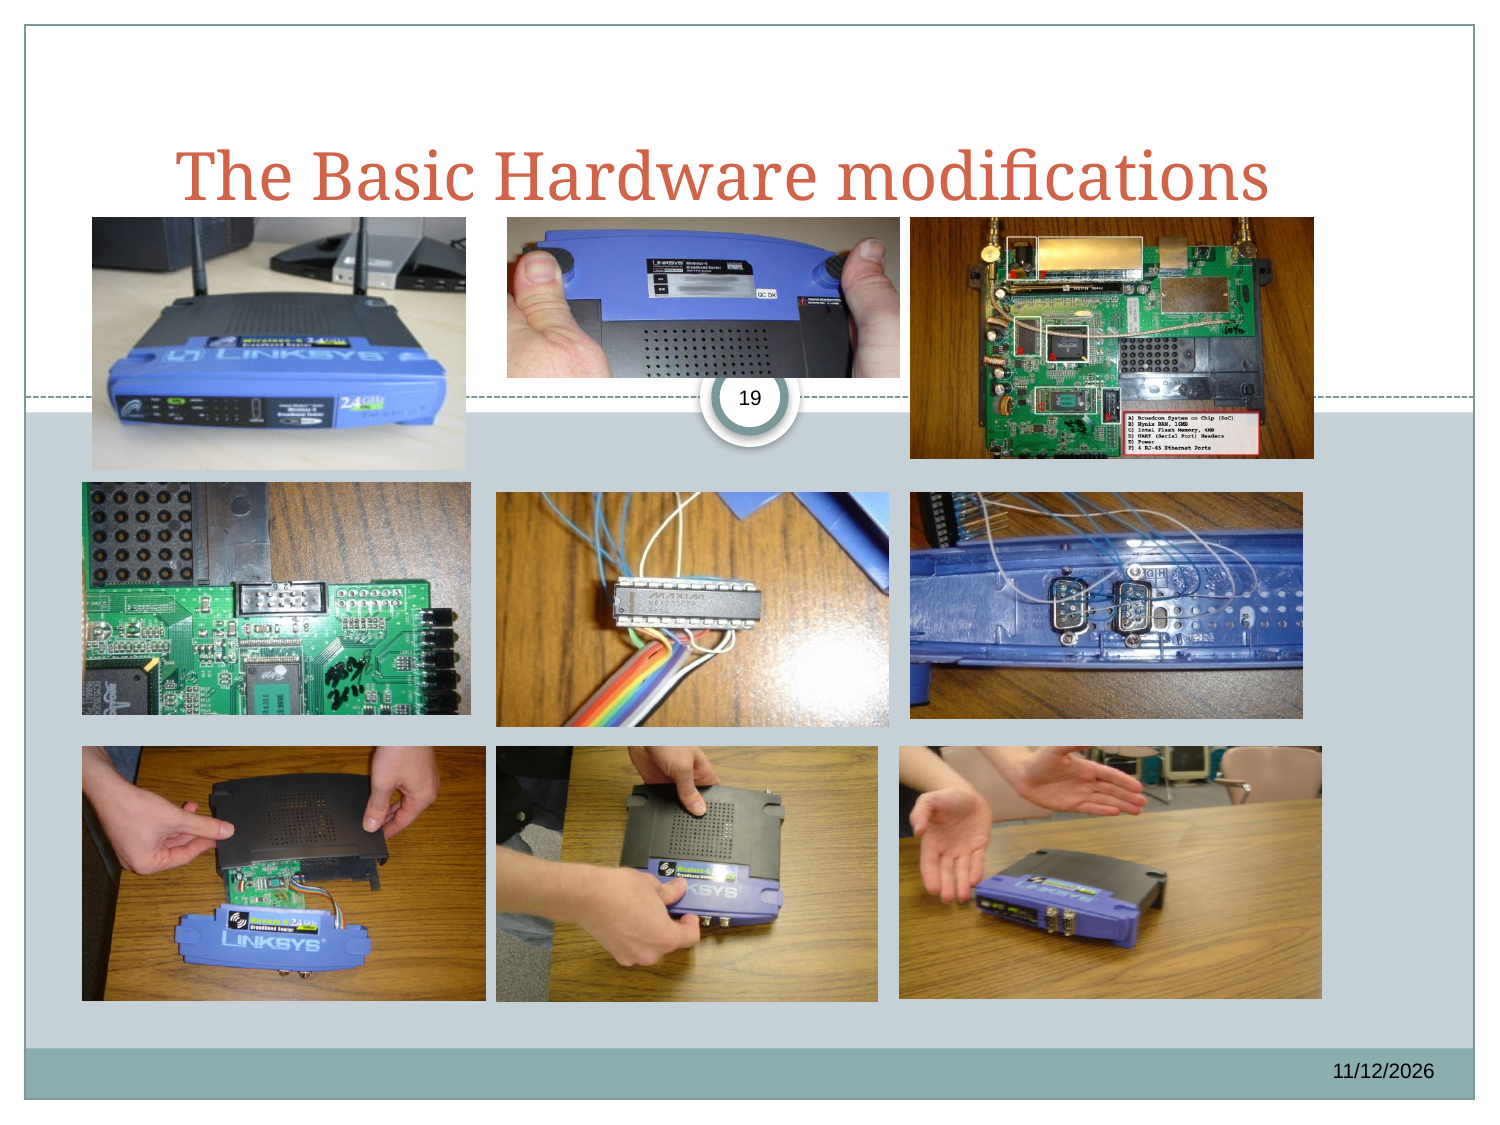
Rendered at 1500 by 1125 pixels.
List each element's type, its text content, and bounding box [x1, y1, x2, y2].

title The Basic Hardware modifications [48, 33, 1399, 222]
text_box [81, 217, 1322, 1002]
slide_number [950, 1050, 1450, 1111]
